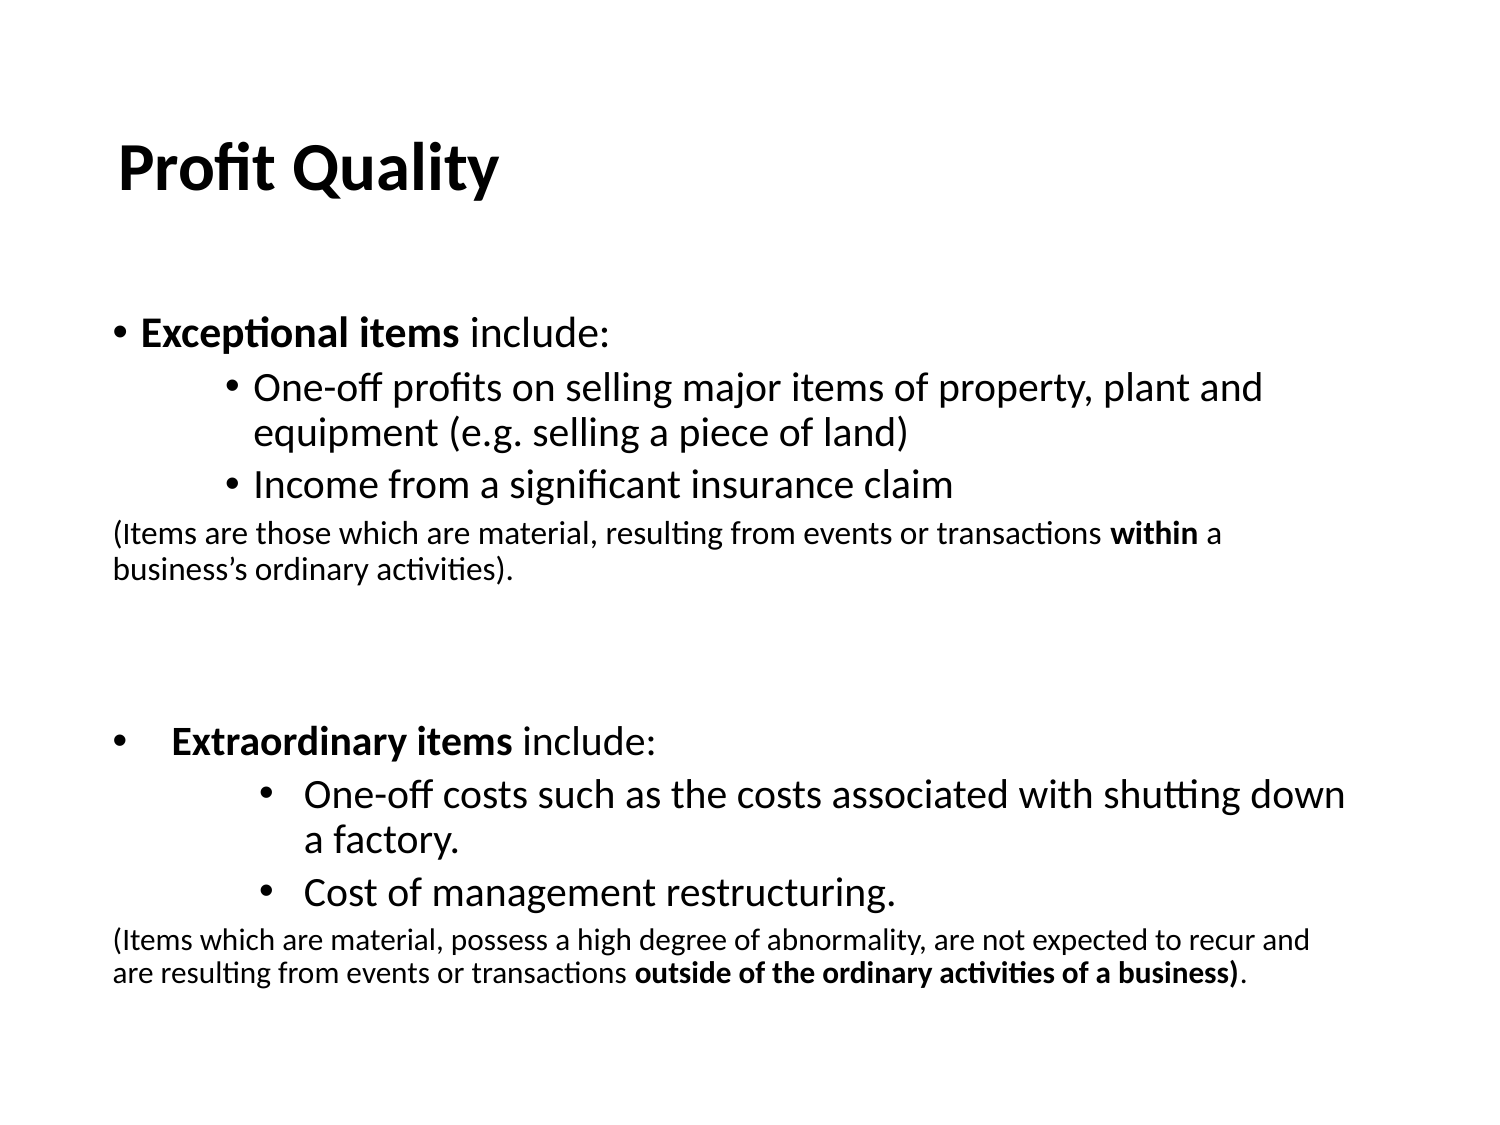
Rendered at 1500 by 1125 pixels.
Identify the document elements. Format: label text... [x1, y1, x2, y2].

list Exceptional items include: One-off profits on selling major items of property, plant and equipment (e.g. selling a piece of land) Income from a significant insurance claim (Items are those which are material, resulting from events or transactions within a business’s ordinary activities). Extraordinary items include: One-off costs such as the costs associated with shutting down a factory. Cost of management restructuring. (Items which are material, possess a high degree of abnormality, are not expected to recur and are resulting from events or transactions outside of the ordinary activities of a business). [97, 302, 1362, 991]
title Profit Quality [103, 59, 1397, 278]
